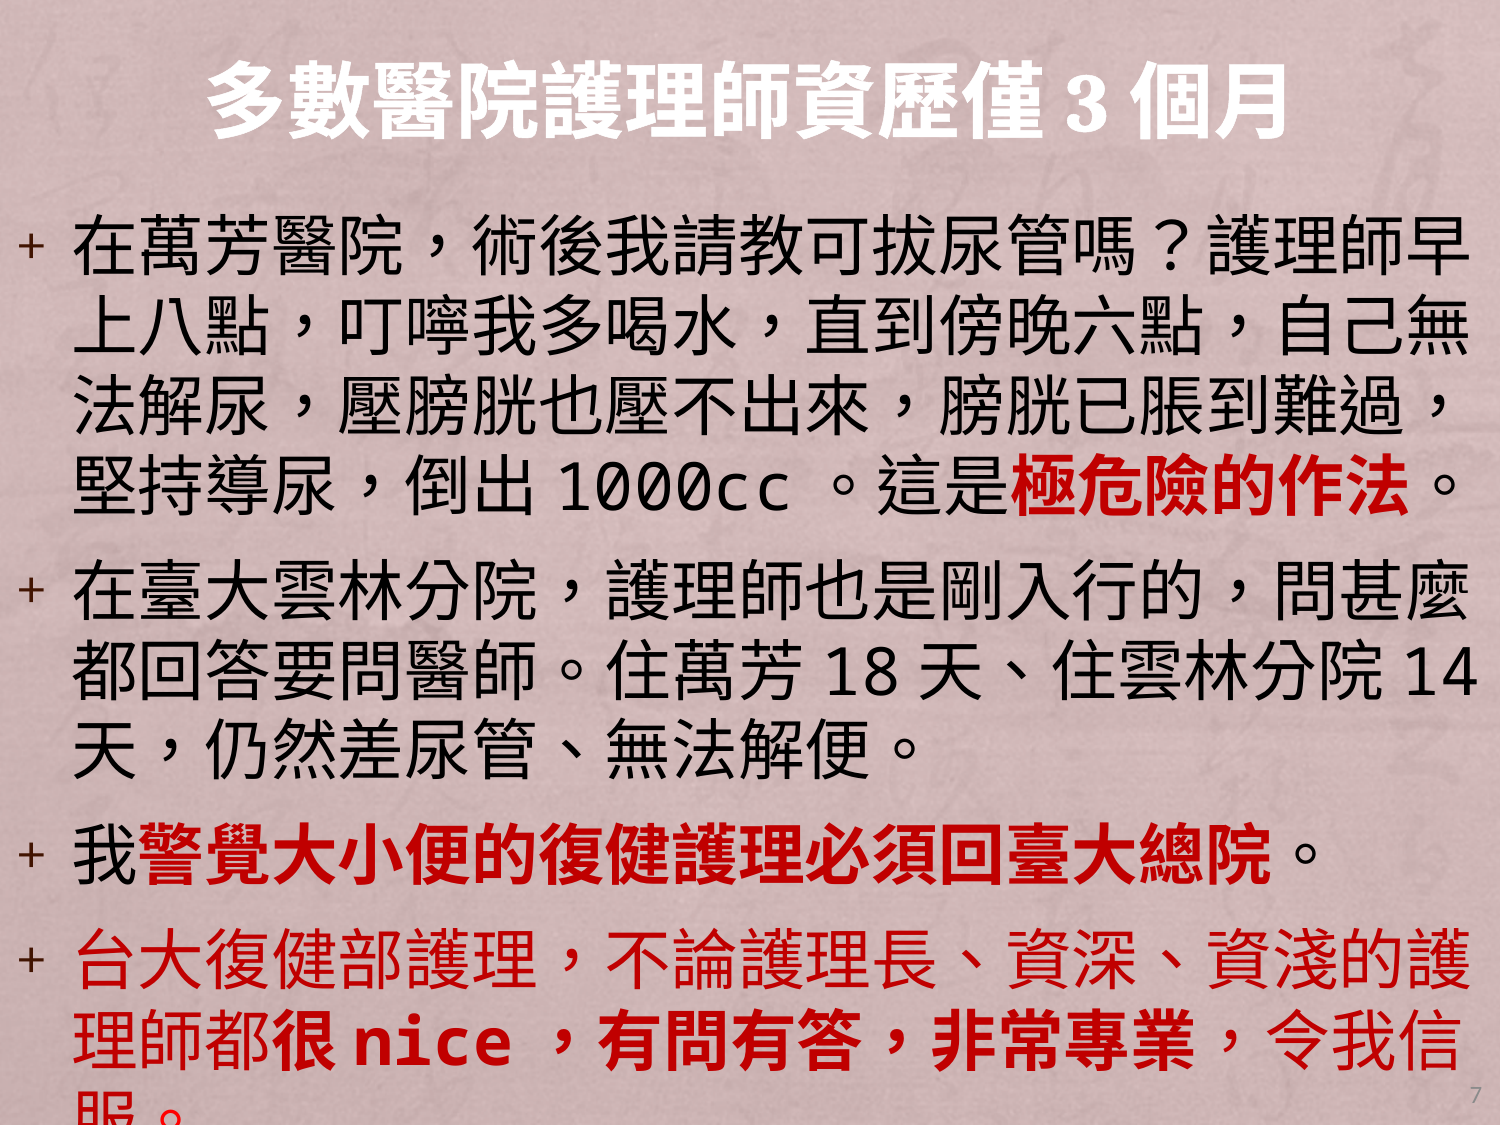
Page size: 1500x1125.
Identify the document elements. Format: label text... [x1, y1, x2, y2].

list 在萬芳醫院，術後我請教可拔尿管嗎？護理師早上八點，叮嚀我多喝水，直到傍晚六點，自己無法解尿，壓膀胱也壓不出來，膀胱已脹到難過，堅持導尿，倒出1000cc。這是極危險的作法。 在臺大雲林分院，護理師也是剛入行的，問甚麼都回答要問醫師。住萬芳18天、住雲林分院14天，仍然差尿管、無法解便。 我警覺大小便的復健護理必須回臺大總院。 台大復健部護理，不論護理長、資深、資淺的護理師都很nice，有問有答，非常專業，令我信服。 [0, 196, 1500, 1125]
title 多數醫院護理師資歷僅3個月 [75, 0, 1425, 196]
slide_number 7 [1147, 1063, 1498, 1124]
